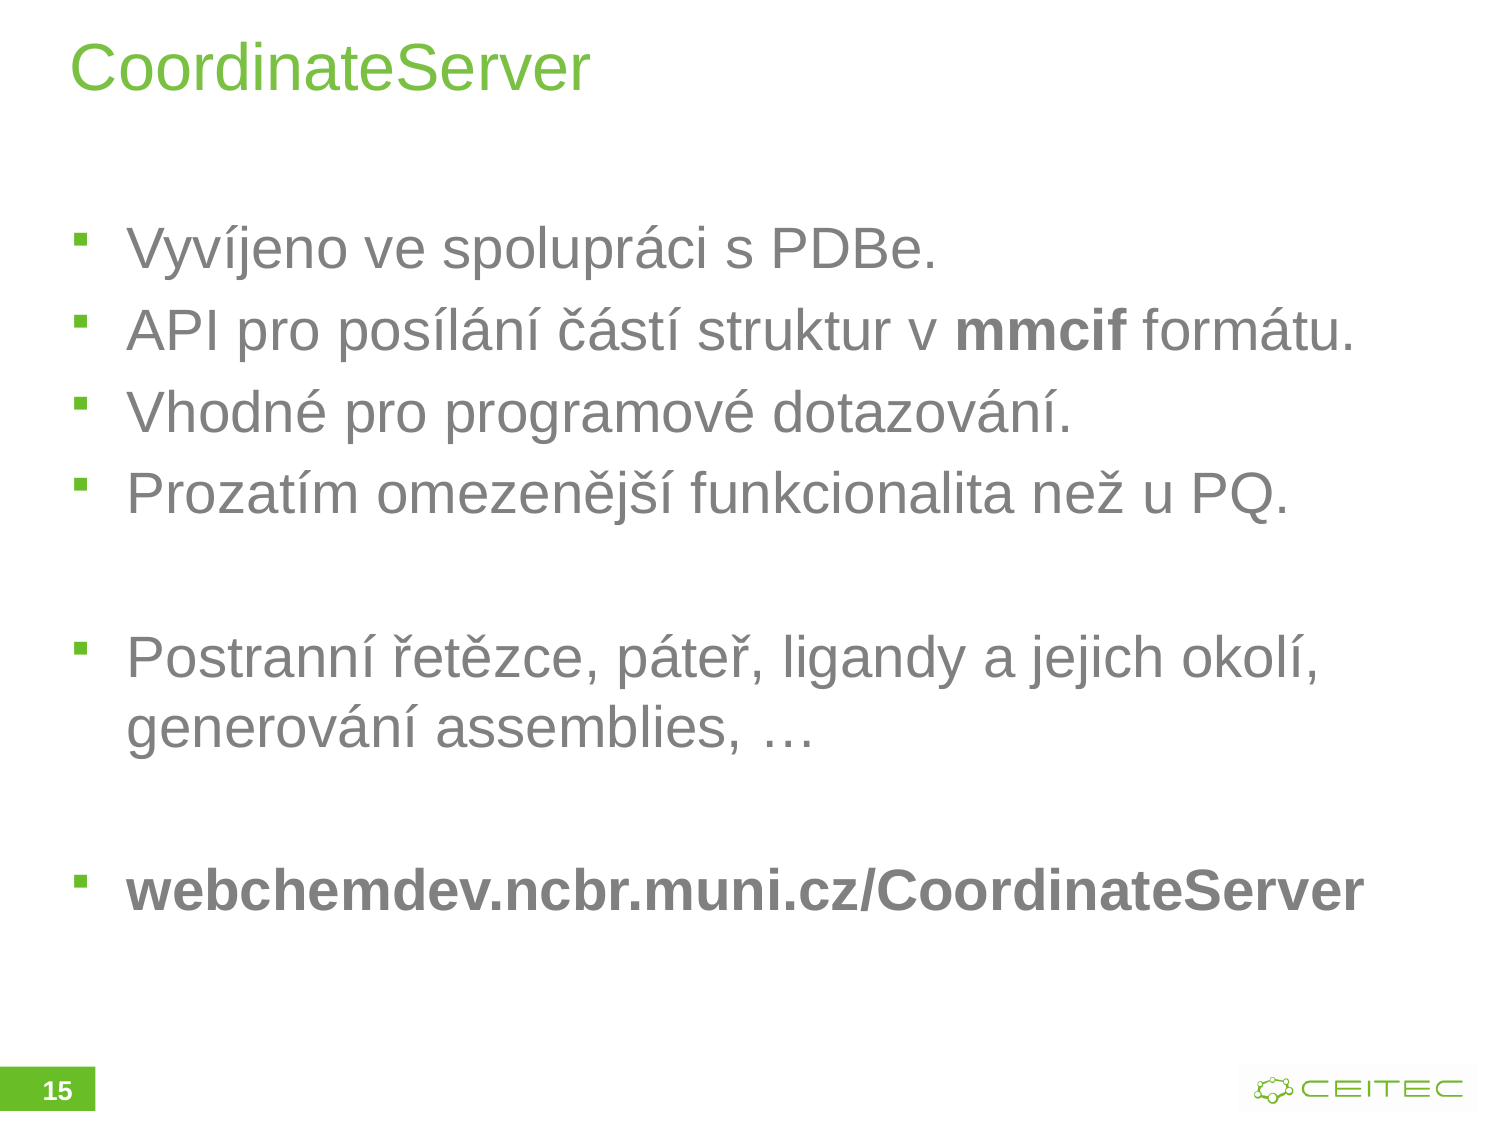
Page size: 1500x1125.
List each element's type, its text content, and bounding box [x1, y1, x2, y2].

list Vyvíjeno ve spolupráci s PDBe. API pro posílání částí struktur v mmcif formátu. Vhodné pro programové dotazování. Prozatím omezenější funkcionalita než u PQ. Postranní řetězce, páteř, ligandy a jejich okolí, generování assemblies, … webchemdev.ncbr.muni.cz/CoordinateServer [70, 210, 1430, 998]
picture [1238, 1064, 1478, 1113]
title CoordinateServer [70, 32, 1428, 163]
